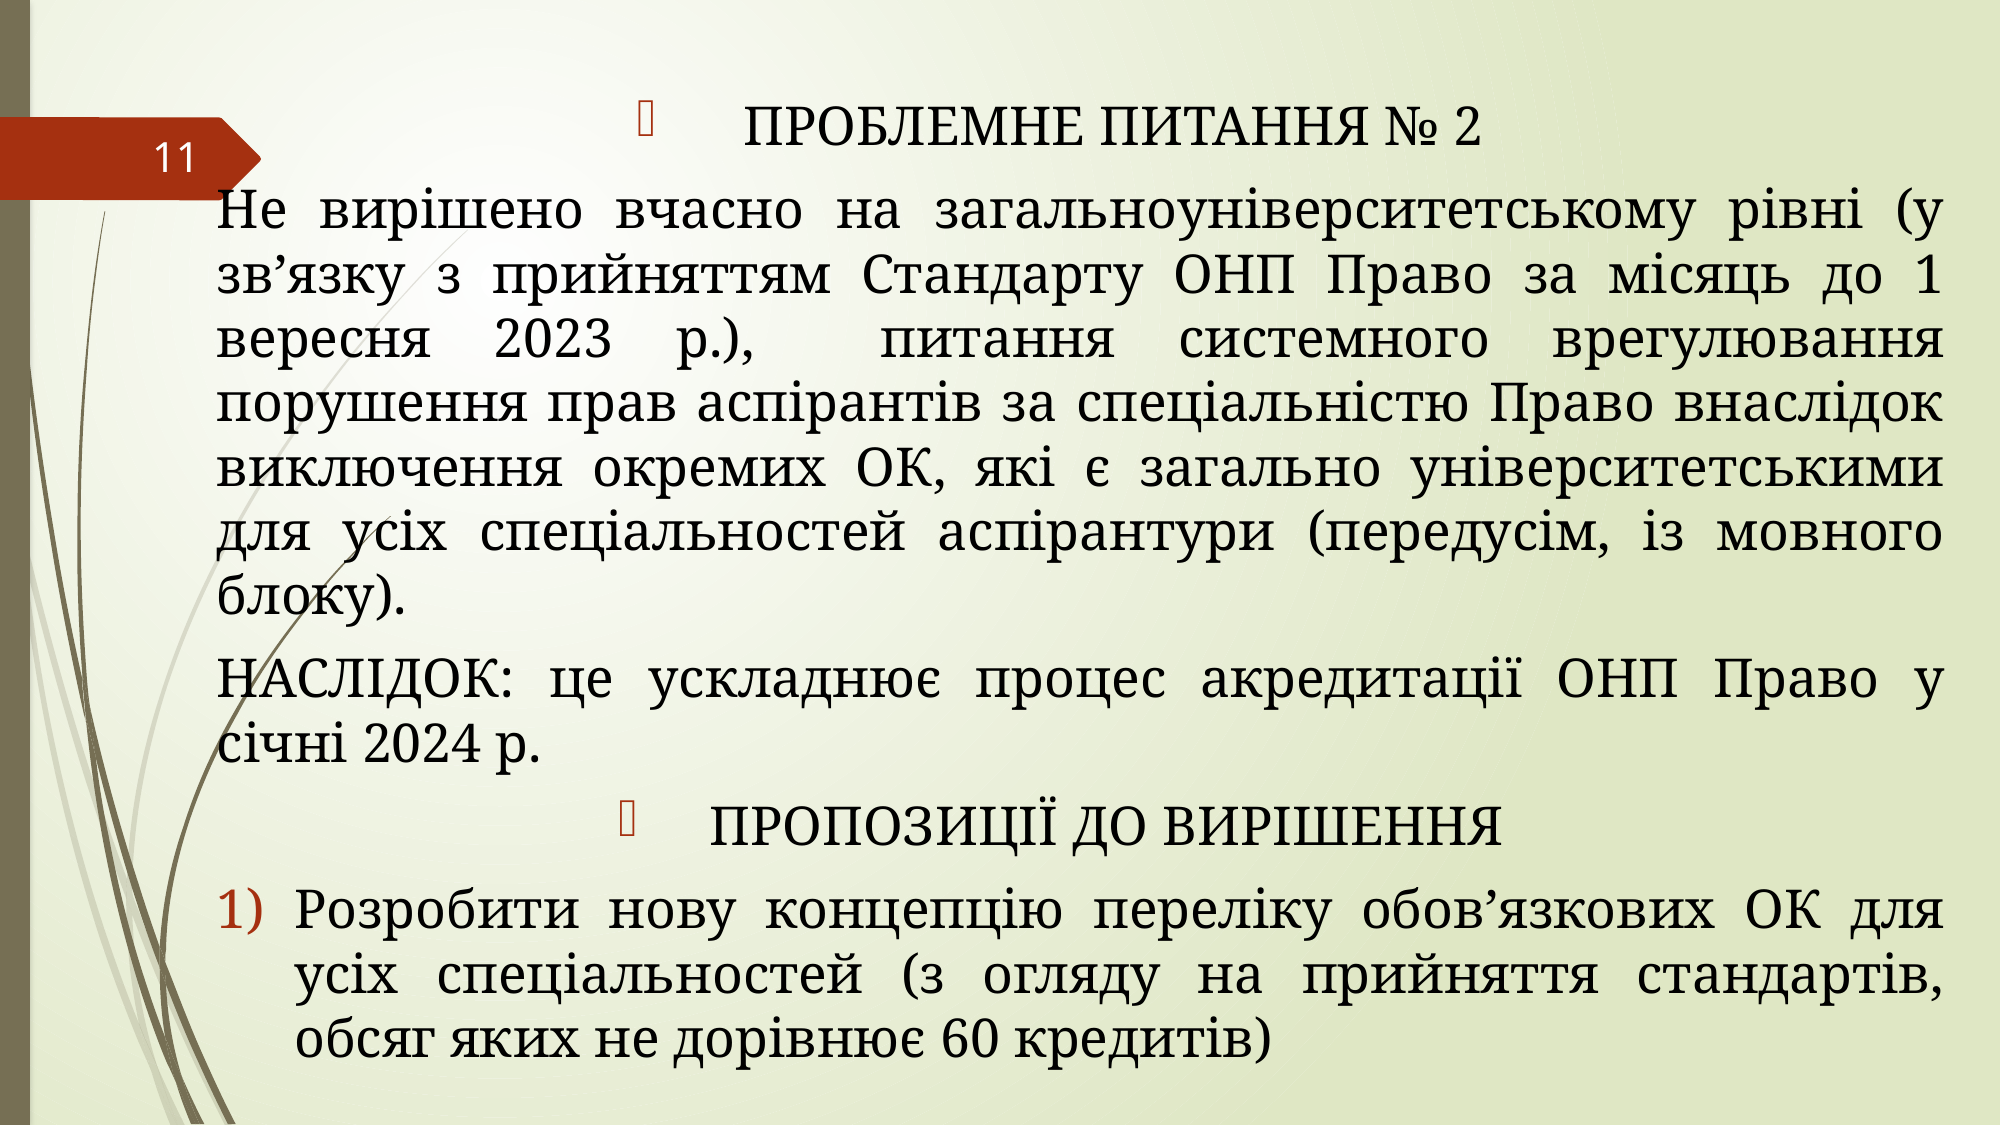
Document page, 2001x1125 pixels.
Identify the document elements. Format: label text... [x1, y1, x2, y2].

list ПРОБЛЕМНЕ ПИТАННЯ № 2 Не вирішено вчасно на загальноуніверситетському рівні (у зв’язку з прийняттям Стандарту ОНП Право за місяць до 1 вересня 2023 р.), питання системного врегулювання порушення прав аспірантів за спеціальністю Право внаслідок виключення окремих ОК, які є загально університетськими для усіх спеціальностей аспірантури (передусім, із мовного блоку). НАСЛІДОК: це ускладнює процес акредитації ОНП Право у січні 2024 р. ПРОПОЗИЦІЇ ДО ВИРІШЕННЯ Розробити нову концепцію переліку обов’язкових ОК для усіх спеціальностей (з огляду на прийняття стандартів, обсяг яких не дорівнює 60 кредитів) [201, 84, 1960, 1079]
slide_number 11 [87, 129, 216, 190]
